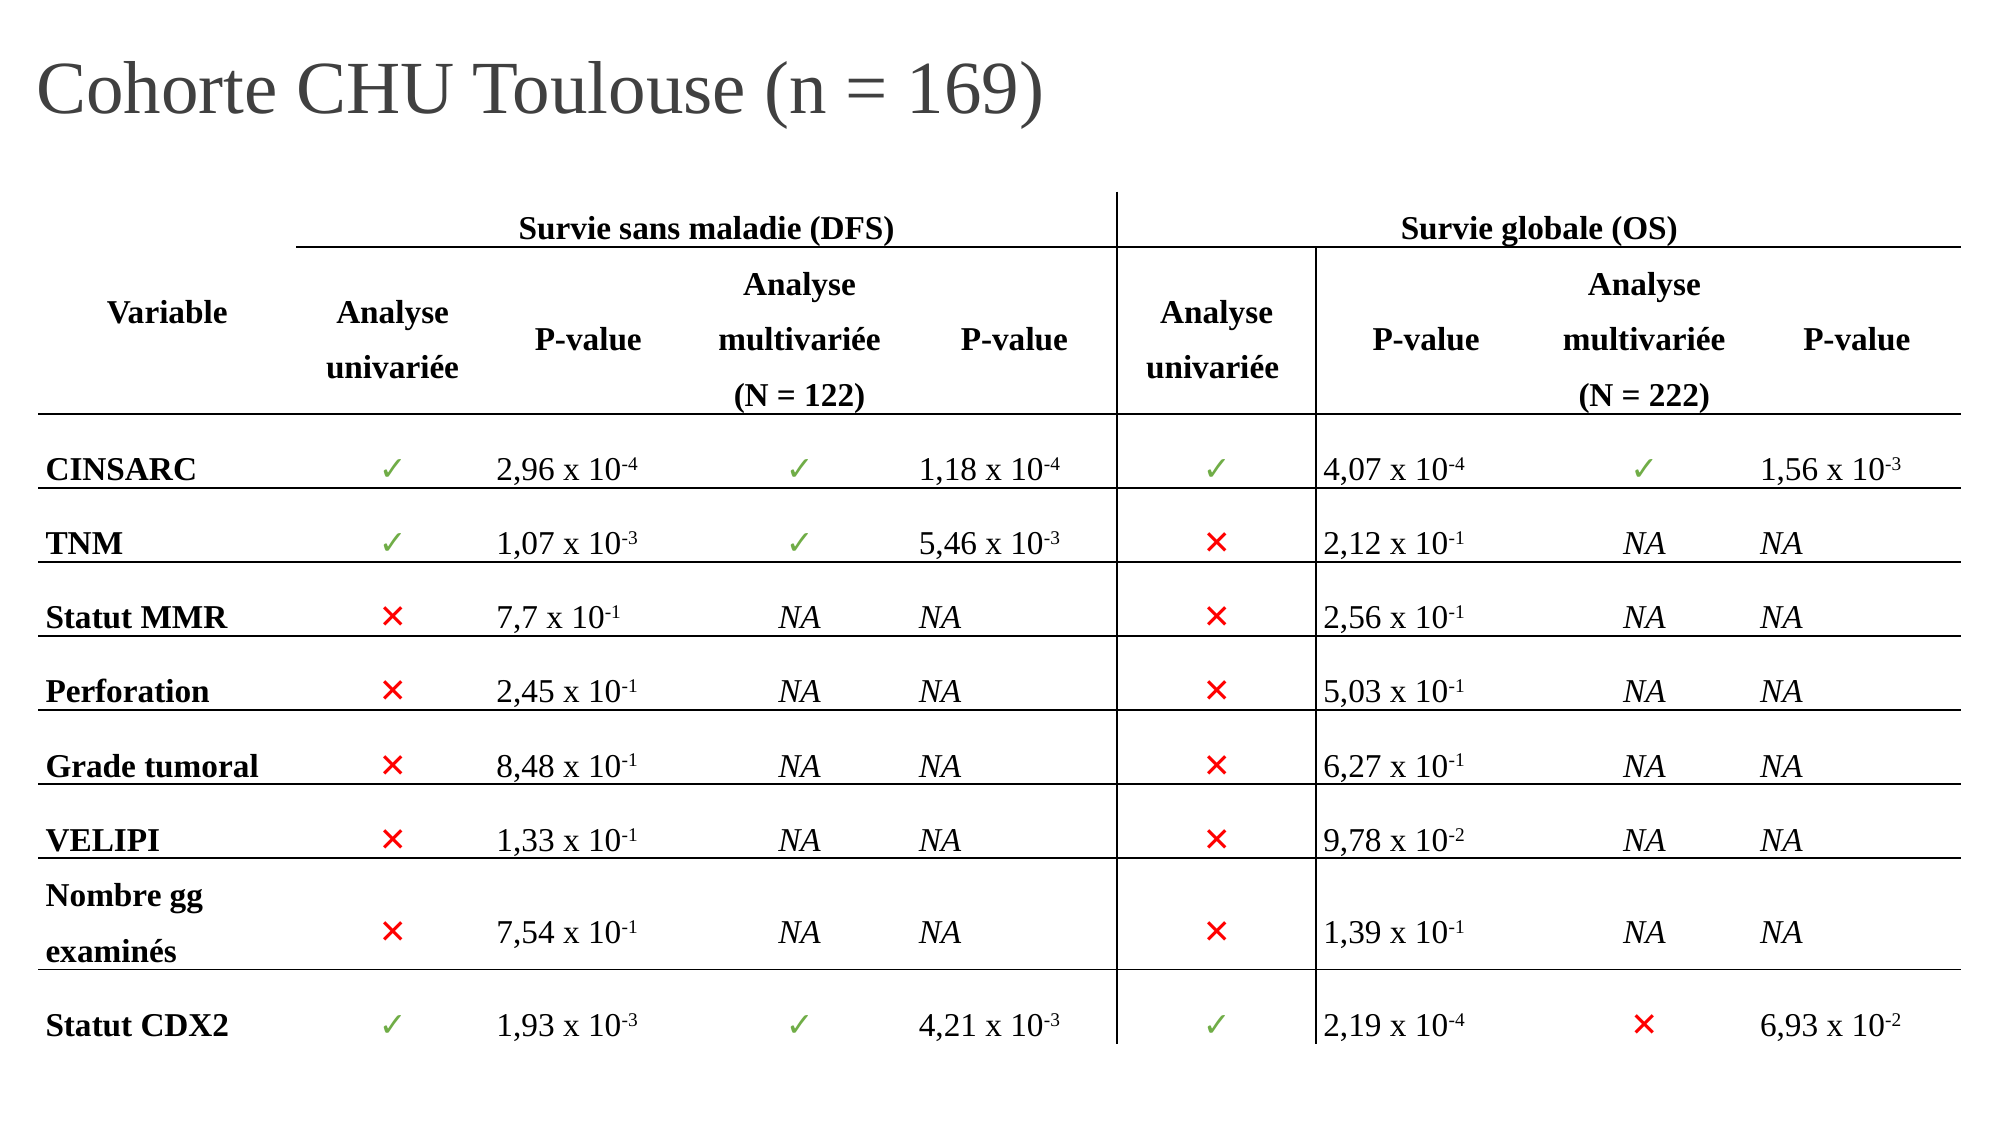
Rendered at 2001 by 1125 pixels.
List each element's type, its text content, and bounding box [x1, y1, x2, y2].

table_cell NA [1753, 711, 1961, 783]
table_cell Analyse multivariée (N = 222) [1536, 248, 1753, 413]
table_cell 2,96 x 10-4 [489, 415, 688, 487]
table_cell ✕ [1118, 859, 1315, 969]
table_cell ✕ [1118, 711, 1315, 783]
table_cell NA [688, 785, 911, 857]
table_cell NA [688, 859, 911, 969]
table_cell ✕ [296, 563, 489, 635]
table_cell ✓ [1536, 415, 1753, 487]
table_cell NA [1753, 563, 1961, 635]
table_cell ✓ [1118, 415, 1315, 487]
table_cell ✓ [296, 970, 489, 1044]
table_cell CINSARC [38, 415, 296, 487]
table_cell NA [1536, 563, 1753, 635]
table_cell NA [911, 859, 1116, 969]
table_cell ✓ [688, 489, 911, 561]
table_cell NA [1753, 859, 1961, 969]
table_cell 1,18 x 10-4 [911, 415, 1116, 487]
table_cell 1,93 x 10-3 [489, 970, 688, 1044]
table_cell NA [1536, 637, 1753, 709]
table_cell Statut MMR [38, 563, 296, 635]
table_cell 8,48 x 10-1 [489, 711, 688, 783]
table_cell Analyse multivariée (N = 122) [688, 248, 911, 413]
table_cell Statut CDX2 [38, 970, 296, 1044]
table_cell 2,12 x 10-1 [1317, 489, 1536, 561]
table_cell NA [911, 711, 1116, 783]
table_cell Perforation [38, 637, 296, 709]
table_cell P-value [1753, 248, 1961, 413]
table_cell TNM [38, 489, 296, 561]
table_cell NA [1753, 785, 1961, 857]
table_cell 1,07 x 10-3 [489, 489, 688, 561]
table_cell 1,39 x 10-1 [1317, 859, 1536, 969]
table_cell Nombre gg examinés [38, 859, 296, 969]
table_cell NA [1536, 711, 1753, 783]
table_cell NA [688, 563, 911, 635]
table_cell VELIPI [38, 785, 296, 857]
table_cell ✓ [296, 415, 489, 487]
table_cell ✕ [1118, 489, 1315, 561]
table_cell 7,7 x 10-1 [489, 563, 688, 635]
table_cell 7,54 x 10-1 [489, 859, 688, 969]
table_cell 5,03 x 10-1 [1317, 637, 1536, 709]
table_cell 1,56 x 10-3 [1753, 415, 1961, 487]
table_cell NA [1536, 489, 1753, 561]
table_cell 2,56 x 10-1 [1317, 563, 1536, 635]
table_cell 6,93 x 10-2 [1753, 970, 1961, 1044]
table_cell P-value [1317, 248, 1536, 413]
table_header Survie sans maladie (DFS) [296, 192, 1116, 246]
table_cell ✕ [1118, 637, 1315, 709]
table_cell Analyse univariée [296, 248, 489, 413]
table_cell 4,07 x 10-4 [1317, 415, 1536, 487]
table_cell ✕ [296, 637, 489, 709]
table_cell NA [911, 785, 1116, 857]
table_cell NA [1536, 785, 1753, 857]
table_cell 2,19 x 10-4 [1317, 970, 1536, 1044]
table_cell ✓ [688, 970, 911, 1044]
text_box Cohorte CHU Toulouse (n = 169) [21, 0, 1979, 183]
table_cell ✕ [296, 711, 489, 783]
table_cell 1,33 x 10-1 [489, 785, 688, 857]
table_cell NA [1753, 489, 1961, 561]
table_cell P-value [911, 248, 1116, 413]
table_cell P-value [489, 248, 688, 413]
table_cell Grade tumoral [38, 711, 296, 783]
table_cell NA [911, 563, 1116, 635]
table_cell NA [911, 637, 1116, 709]
table_cell ✓ [296, 489, 489, 561]
table_cell ✓ [688, 415, 911, 487]
table_header Variable [38, 192, 296, 413]
table_cell 9,78 x 10-2 [1317, 785, 1536, 857]
table_cell ✕ [1536, 970, 1753, 1044]
table_cell Analyse univariée [1118, 248, 1315, 413]
table_header Survie globale (OS) [1118, 192, 1961, 246]
table_cell ✕ [1118, 785, 1315, 857]
table_cell NA [1753, 637, 1961, 709]
table_cell ✕ [1118, 563, 1315, 635]
table_cell ✕ [296, 785, 489, 857]
table_cell ✕ [296, 859, 489, 969]
table_cell 5,46 x 10-3 [911, 489, 1116, 561]
table_cell NA [688, 711, 911, 783]
table_cell NA [688, 637, 911, 709]
table_cell 2,45 x 10-1 [489, 637, 688, 709]
table_cell 4,21 x 10-3 [911, 970, 1116, 1044]
table_cell NA [1536, 859, 1753, 969]
table_cell 6,27 x 10-1 [1317, 711, 1536, 783]
table_cell ✓ [1118, 970, 1315, 1044]
